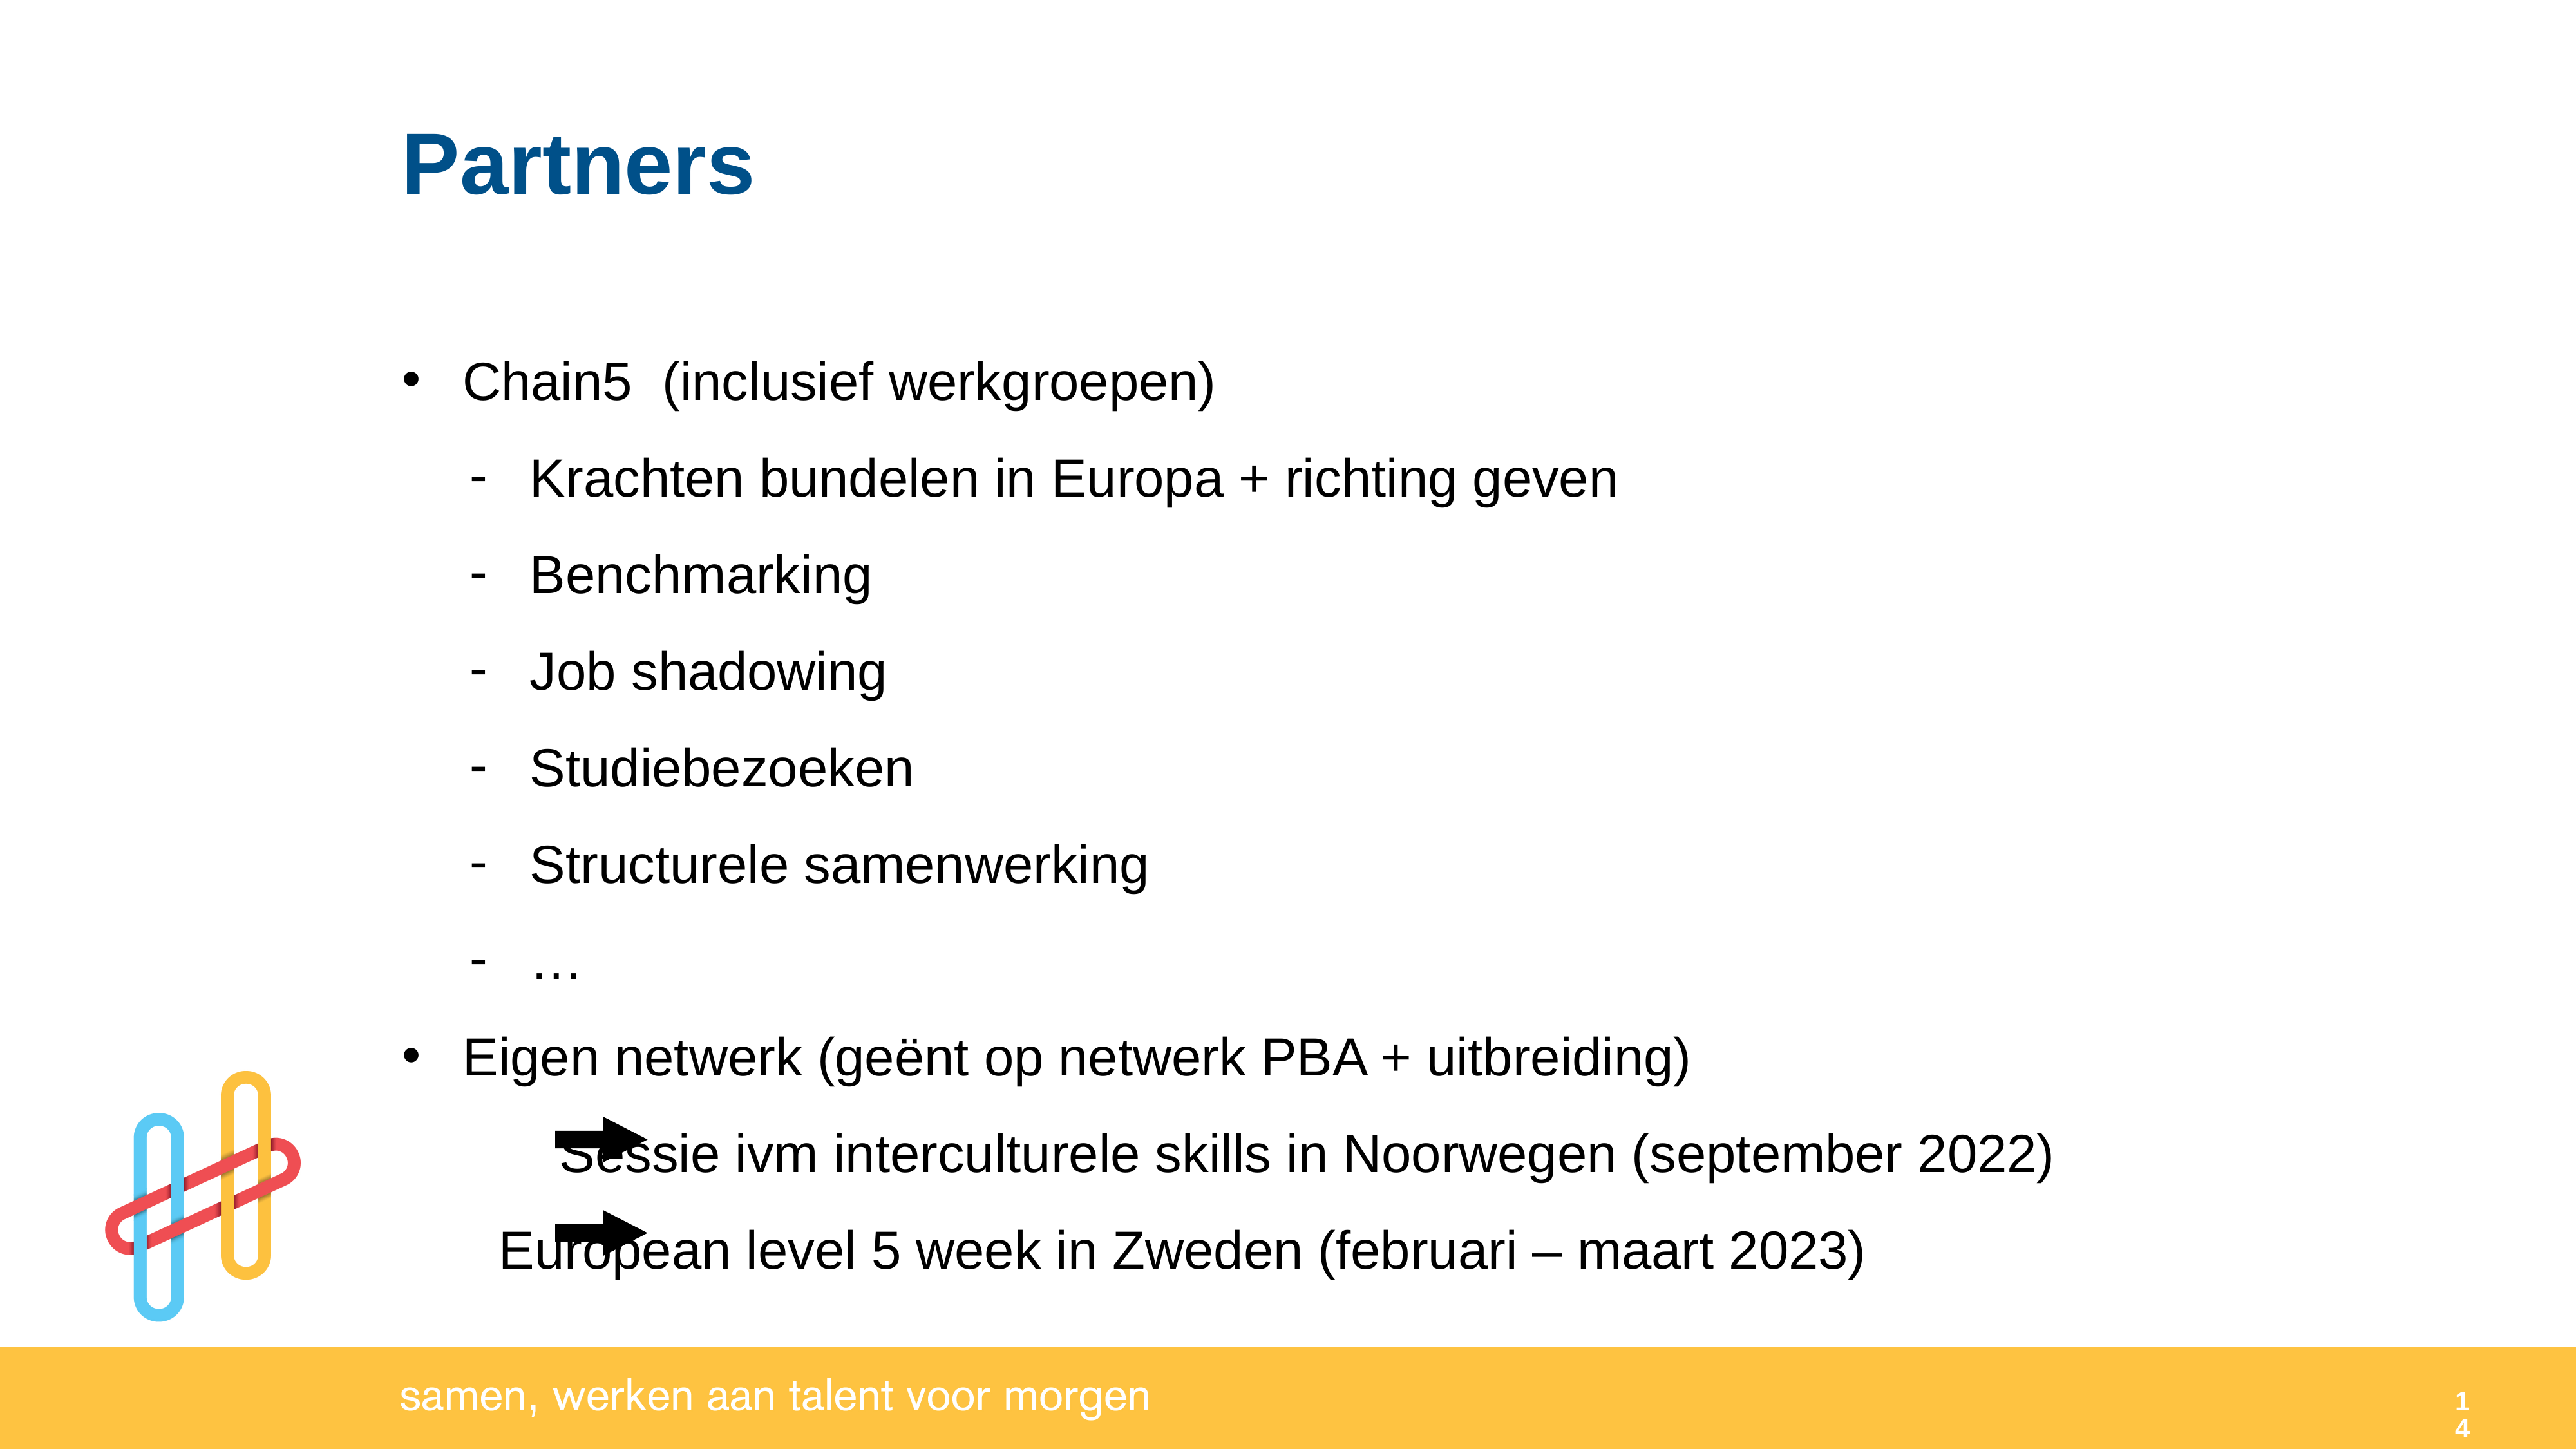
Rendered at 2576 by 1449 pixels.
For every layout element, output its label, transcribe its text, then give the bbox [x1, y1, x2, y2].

list Partners [401, 126, 2490, 294]
text_box [555, 1117, 648, 1162]
text_box [555, 1210, 648, 1256]
list Chain5 (inclusief werkgroepen) Krachten bundelen in Europa + richting geven Benchmarking Job shadowing Studiebezoeken Structurele samenwerking … Eigen netwerk (geënt op netwerk PBA + uitbreiding) Sessie ivm interculturele skills in Noorwegen (september 2022) European level 5 week in Zweden (februari – maart 2023) [401, 313, 2492, 1423]
picture [0, 0, 2576, 1449]
slide_number 14 [2448, 1374, 2488, 1423]
